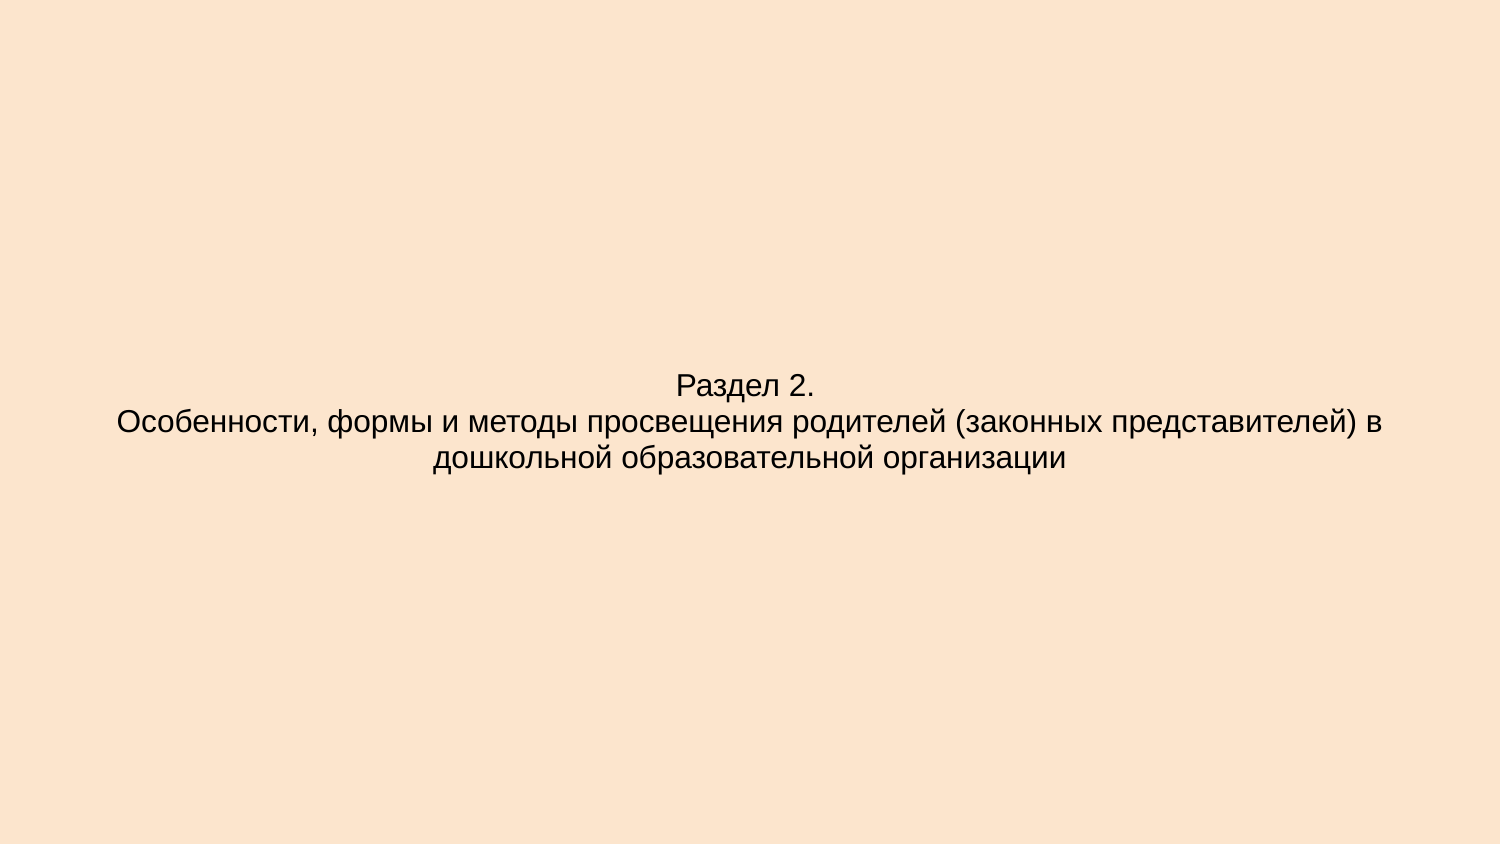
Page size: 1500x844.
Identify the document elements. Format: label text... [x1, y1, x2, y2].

title Раздел 2. Особенности, формы и методы просвещения родителей (законных представителей) в дошкольной образовательной организации [51, 352, 1449, 491]
